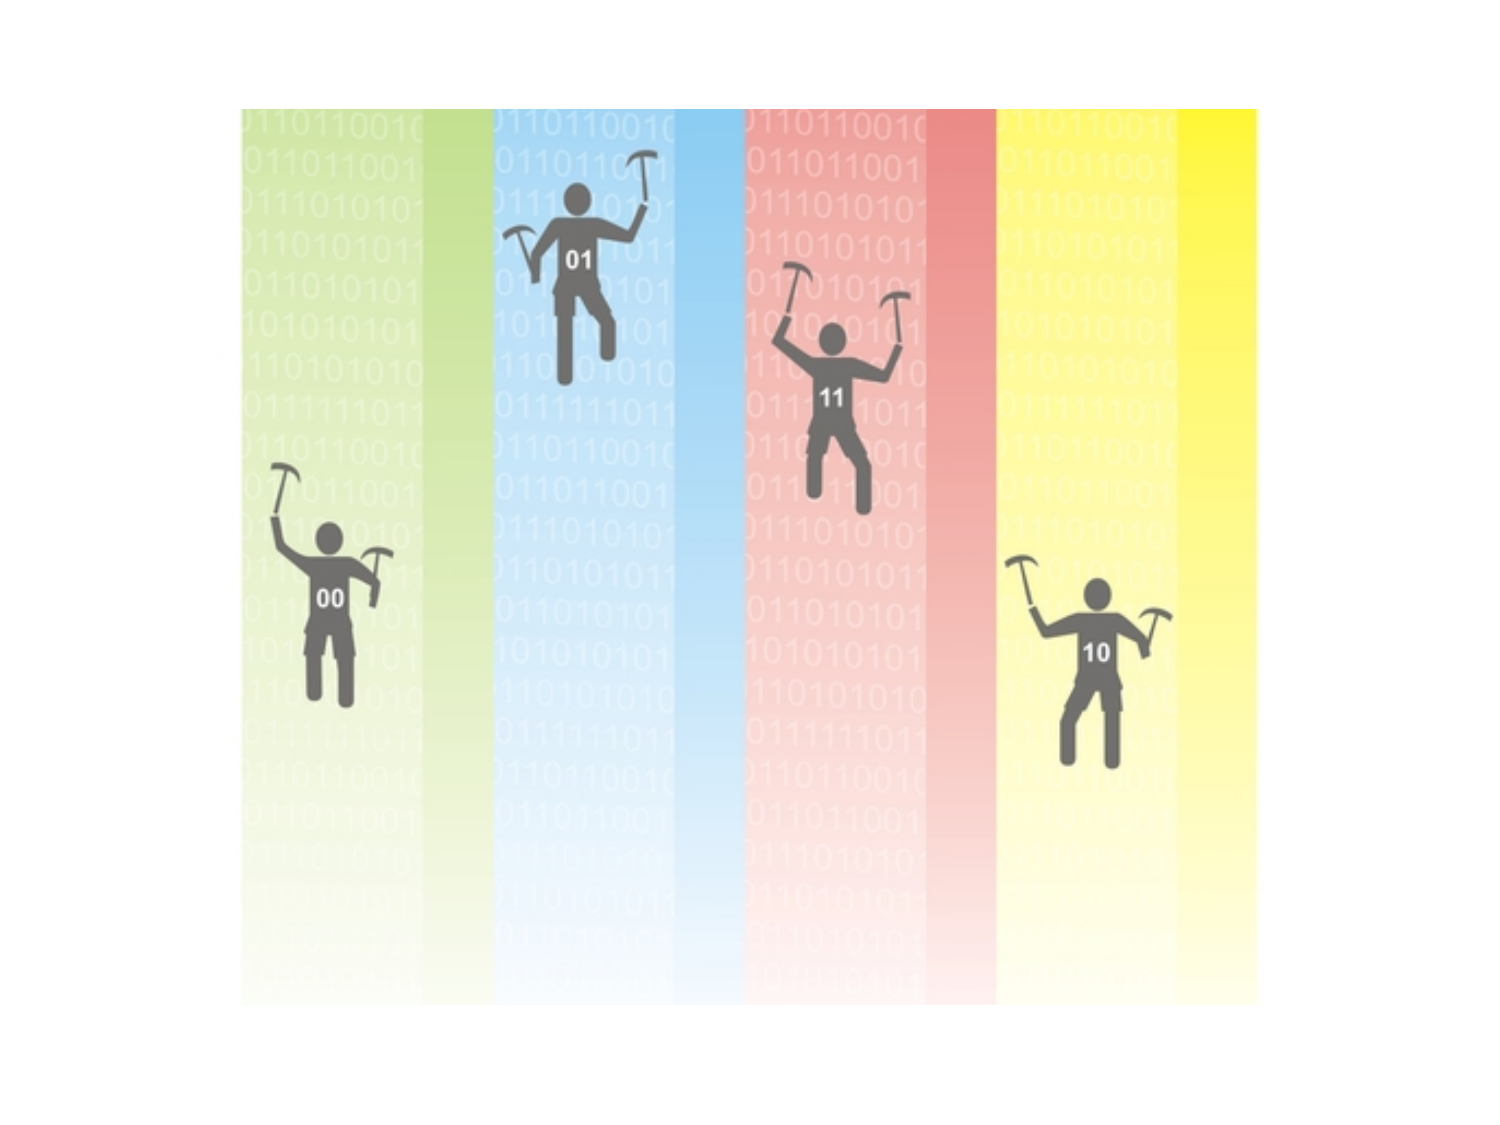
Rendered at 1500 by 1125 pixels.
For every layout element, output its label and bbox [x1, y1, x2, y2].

list [74, 109, 1426, 1006]
